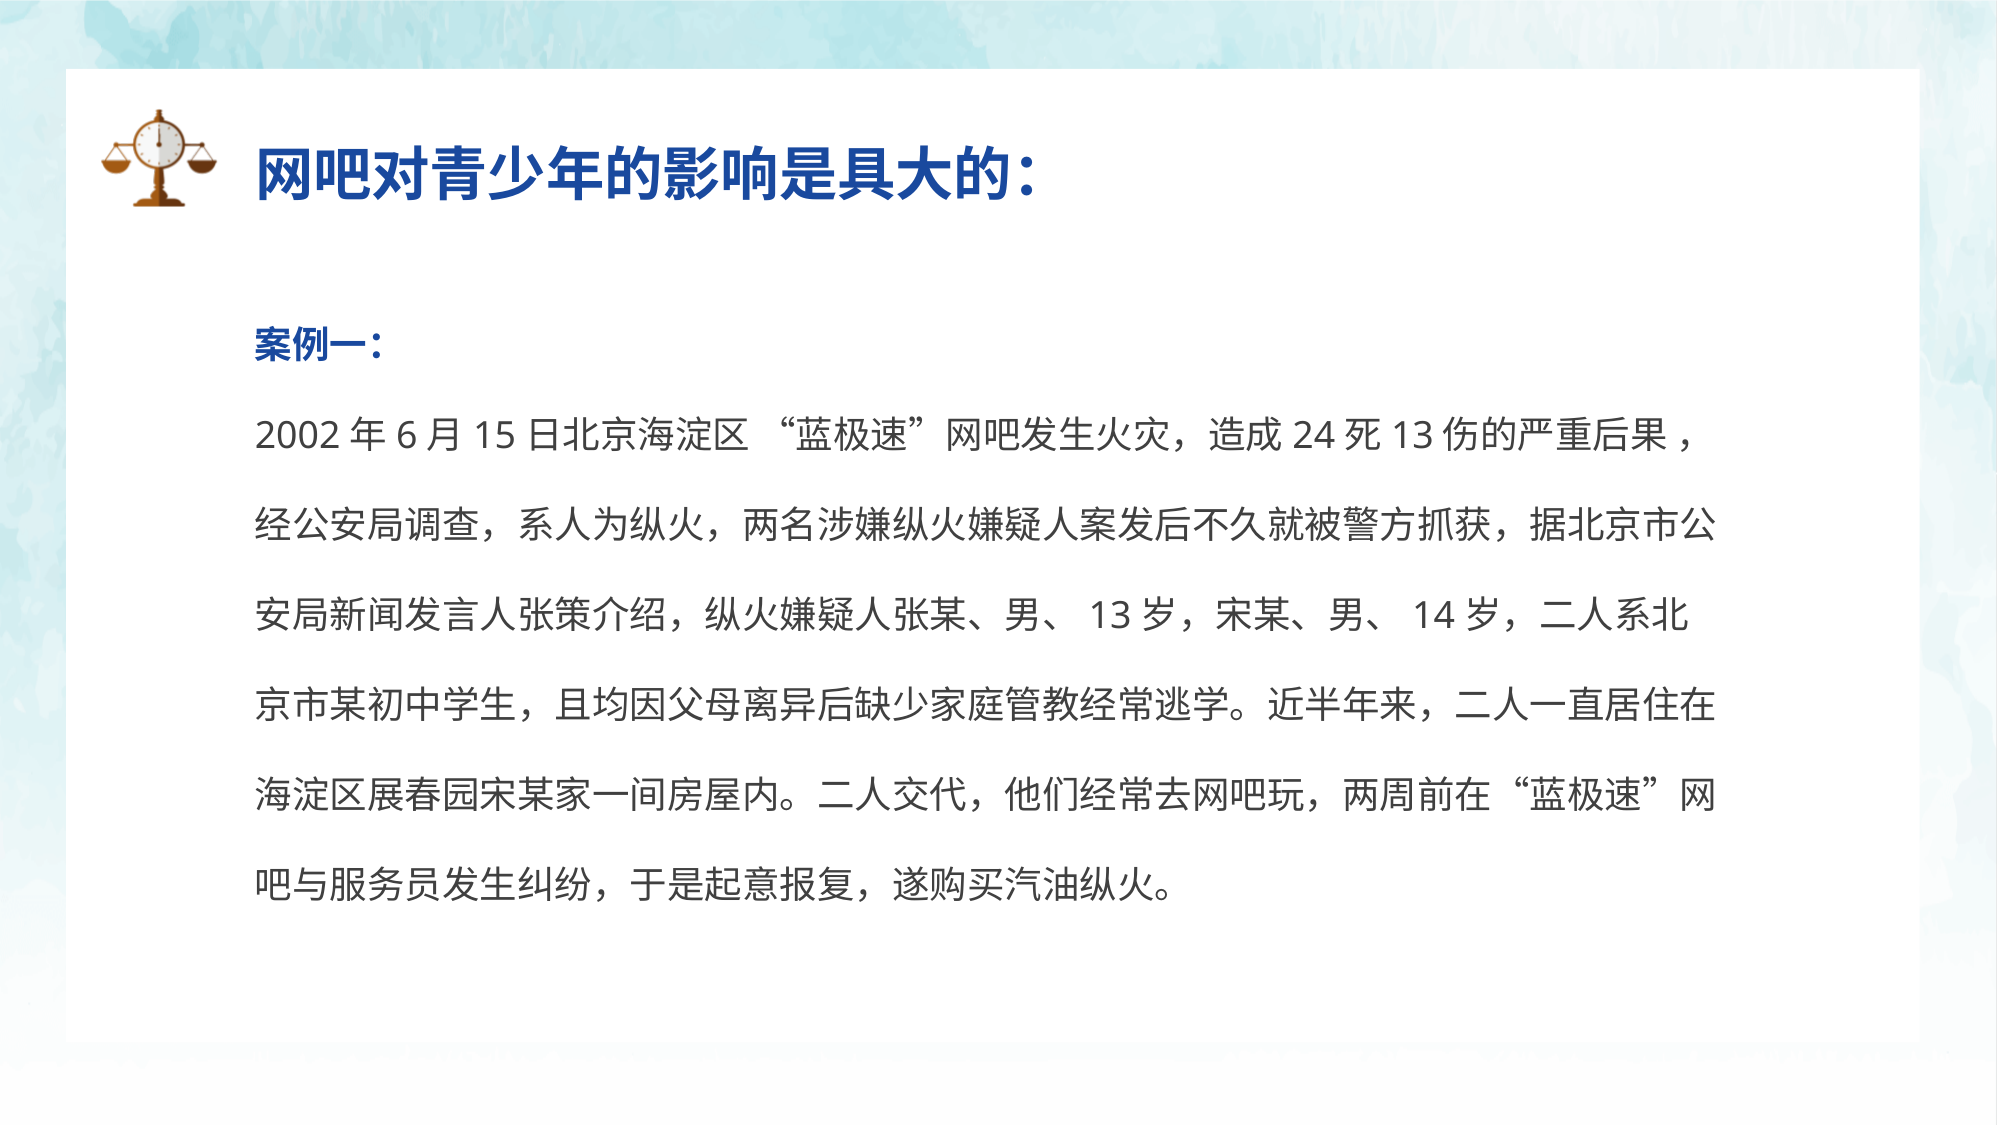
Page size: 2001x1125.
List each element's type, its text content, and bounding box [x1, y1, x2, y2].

text_box 案例一： 2002年6月15日北京海淀区 “蓝极速”网吧发生火灾，造成24死13伤的严重后果 ，经公安局调查，系人为纵火，两名涉嫌纵火嫌疑人案发后不久就被警方抓获，据北京市公安局新闻发言人张策介绍，纵火嫌疑人张某、男、13岁，宋某、男、14岁，二人系北京市某初中学生，且均因父母离异后缺少家庭管教经常逃学。近半年来，二人一直居住在海淀区展春园宋某家一间房屋内。二人交代，他们经常去网吧玩，两周前在“蓝极速”网吧与服务员发生纠纷，于是起意报复，遂购买汽油纵火。 [239, 291, 1739, 914]
text_box 网吧对青少年的影响是具大的： [240, 129, 1416, 215]
picture [0, 0, 2001, 1125]
